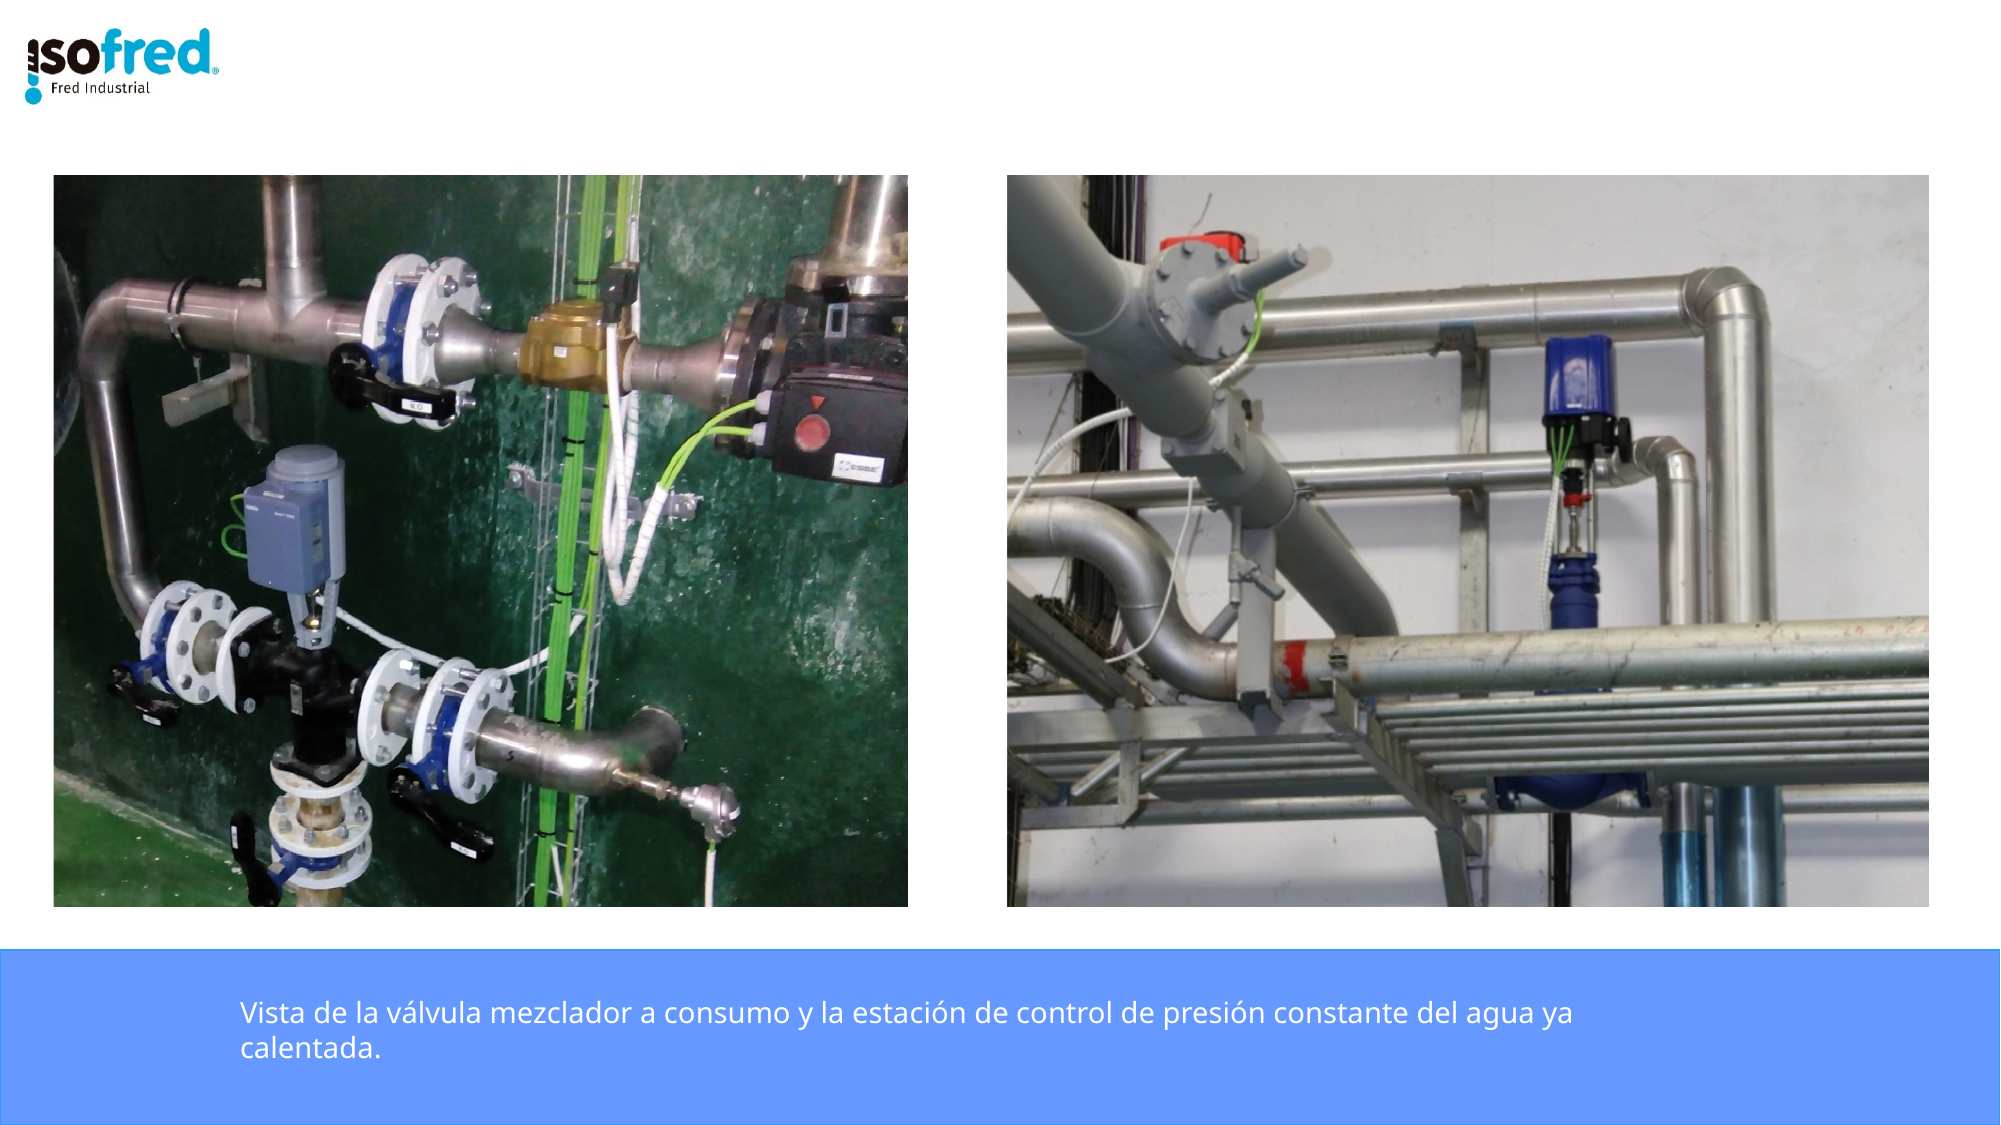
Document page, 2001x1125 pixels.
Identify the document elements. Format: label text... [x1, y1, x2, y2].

picture [53, 175, 908, 907]
picture [17, 25, 226, 107]
picture [1008, 48, 1928, 1034]
text_box Vista de la válvula mezclador a consumo y la estación de control de presión constante del agua ya calentada. [225, 986, 1724, 1072]
text_box [0, 949, 2000, 1125]
